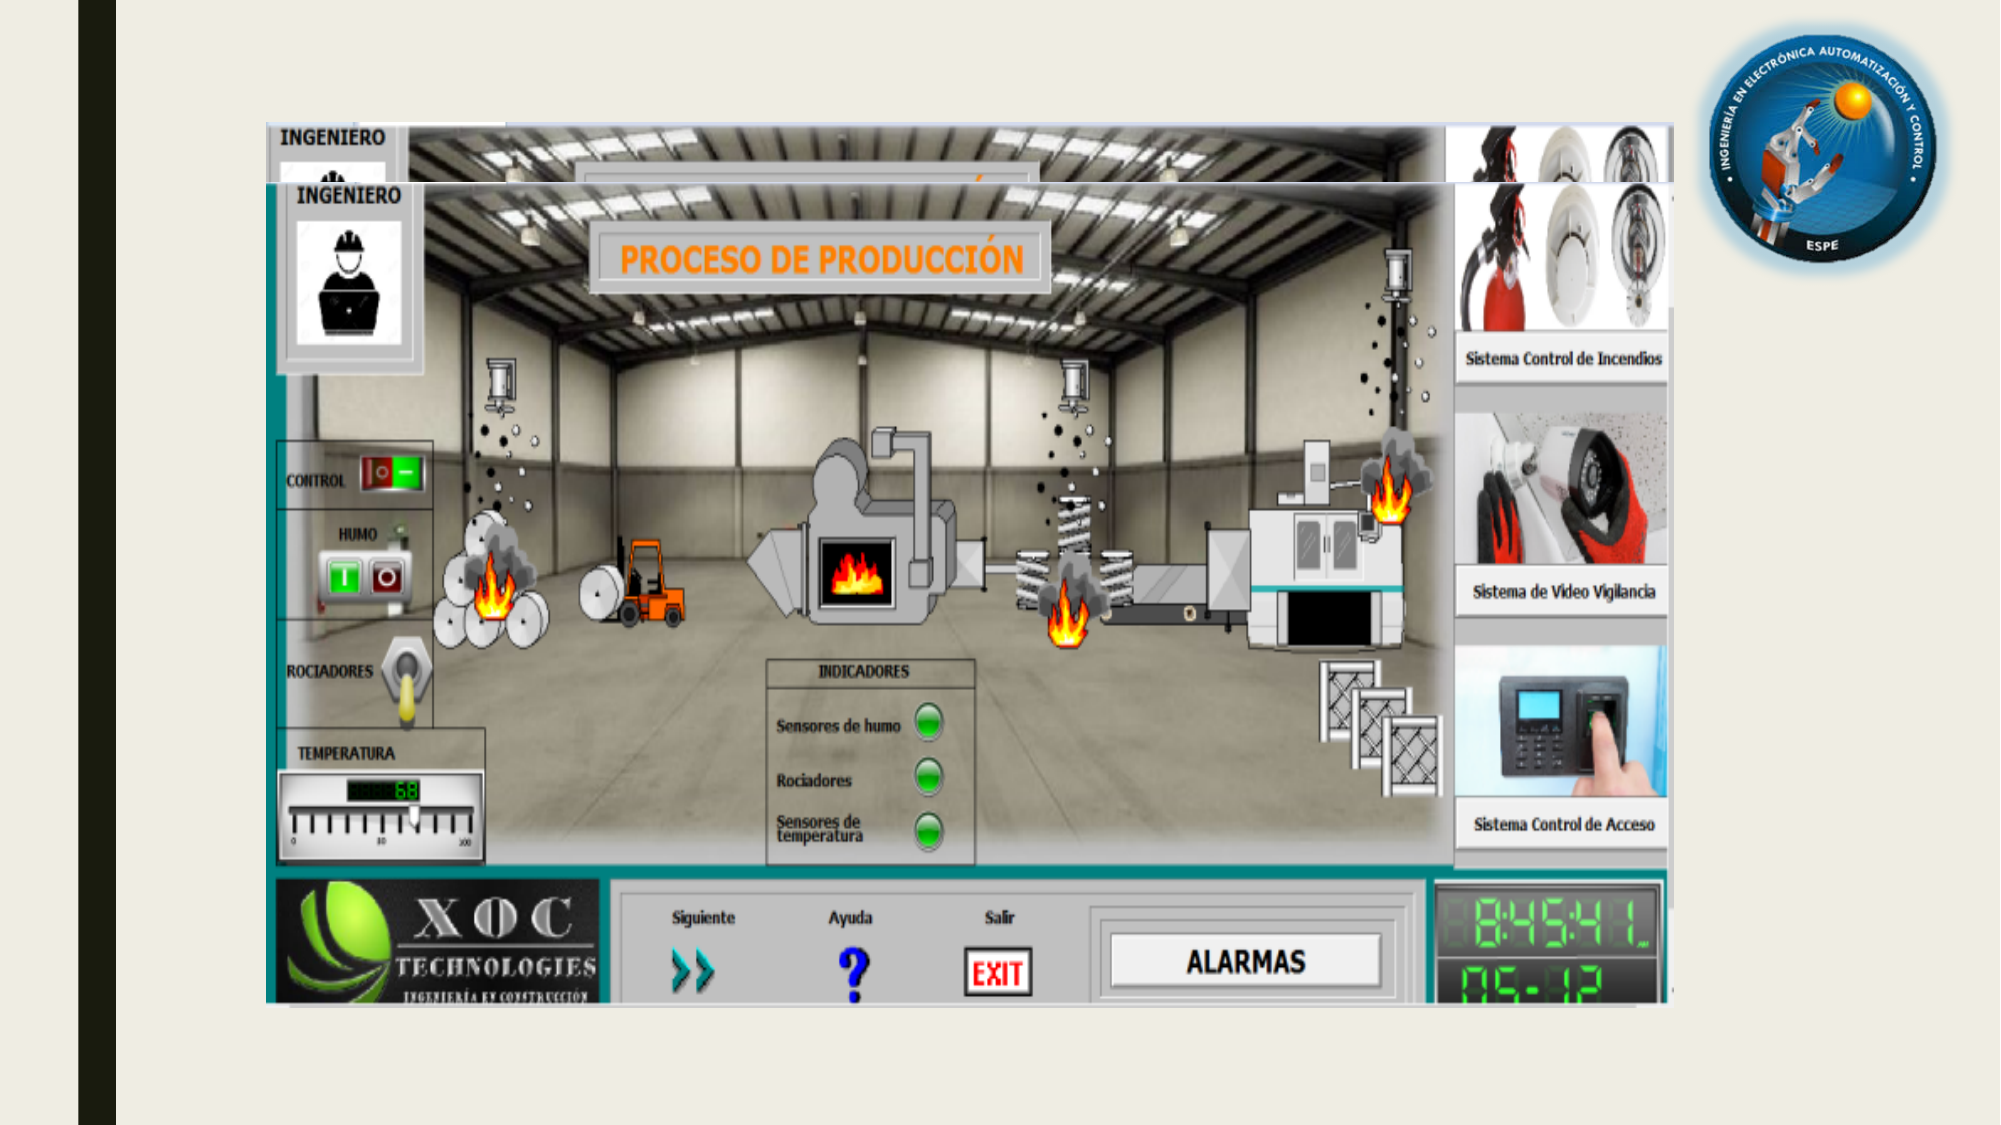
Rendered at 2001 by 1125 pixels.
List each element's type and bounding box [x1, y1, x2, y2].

picture [1700, 32, 1947, 268]
picture [266, 122, 1674, 1008]
